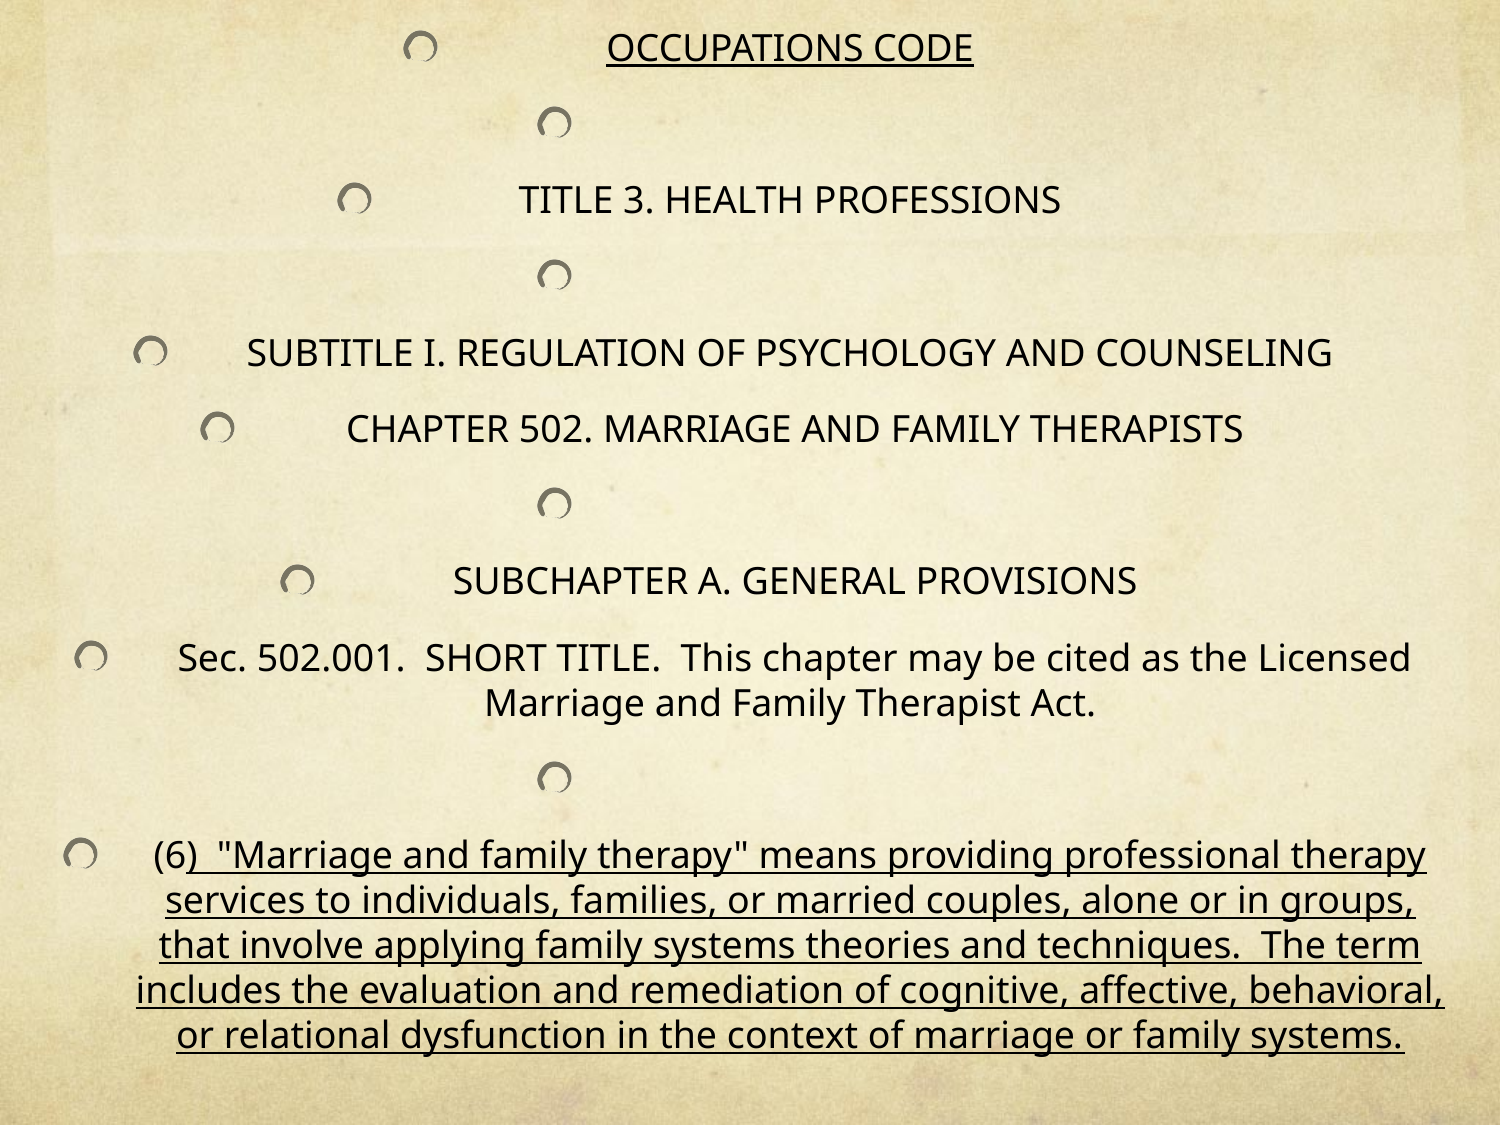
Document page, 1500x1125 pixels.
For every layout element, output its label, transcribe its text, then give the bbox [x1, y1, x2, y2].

picture [0, 0, 1500, 1125]
list OCCUPATIONS CODE TITLE 3. HEALTH PROFESSIONS SUBTITLE I. REGULATION OF PSYCHOLOGY AND COUNSELING CHAPTER 502. MARRIAGE AND FAMILY THERAPISTS SUBCHAPTER A. GENERAL PROVISIONS Sec. 502.001. SHORT TITLE. This chapter may be cited as the Licensed Marriage and Family Therapist Act. (6) "Marriage and family therapy" means providing professional therapy services to individuals, families, or married couples, alone or in groups, that involve applying family systems theories and techniques. The term includes the evaluation and remediation of cognitive, affective, behavioral, or relational dysfunction in the context of marriage or family systems. [47, 16, 1467, 1110]
